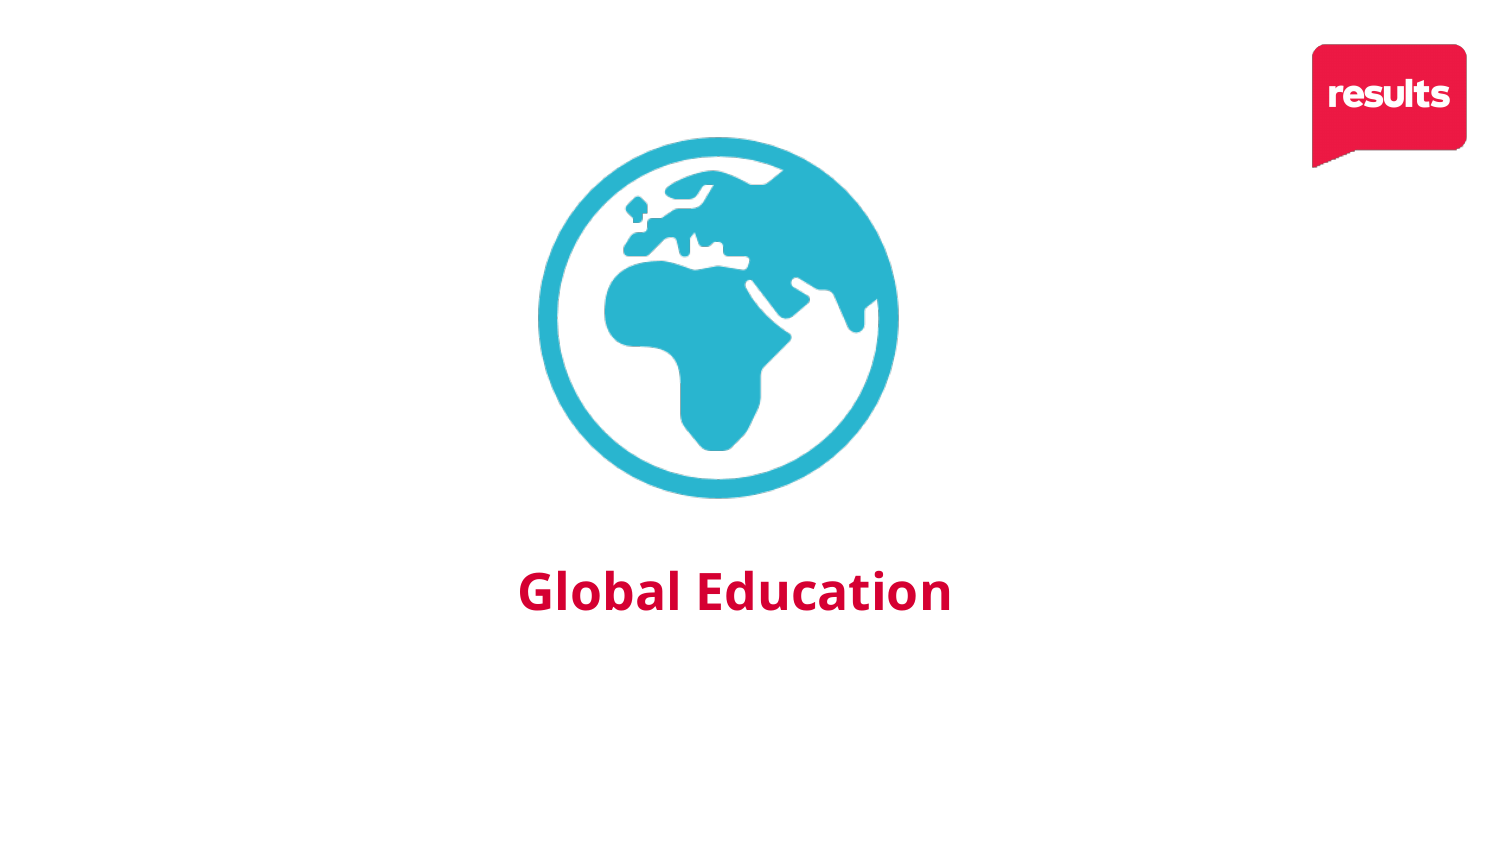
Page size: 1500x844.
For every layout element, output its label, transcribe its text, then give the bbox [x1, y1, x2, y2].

title Global Education [135, 550, 1350, 691]
picture [1289, 22, 1490, 185]
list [491, 90, 947, 546]
